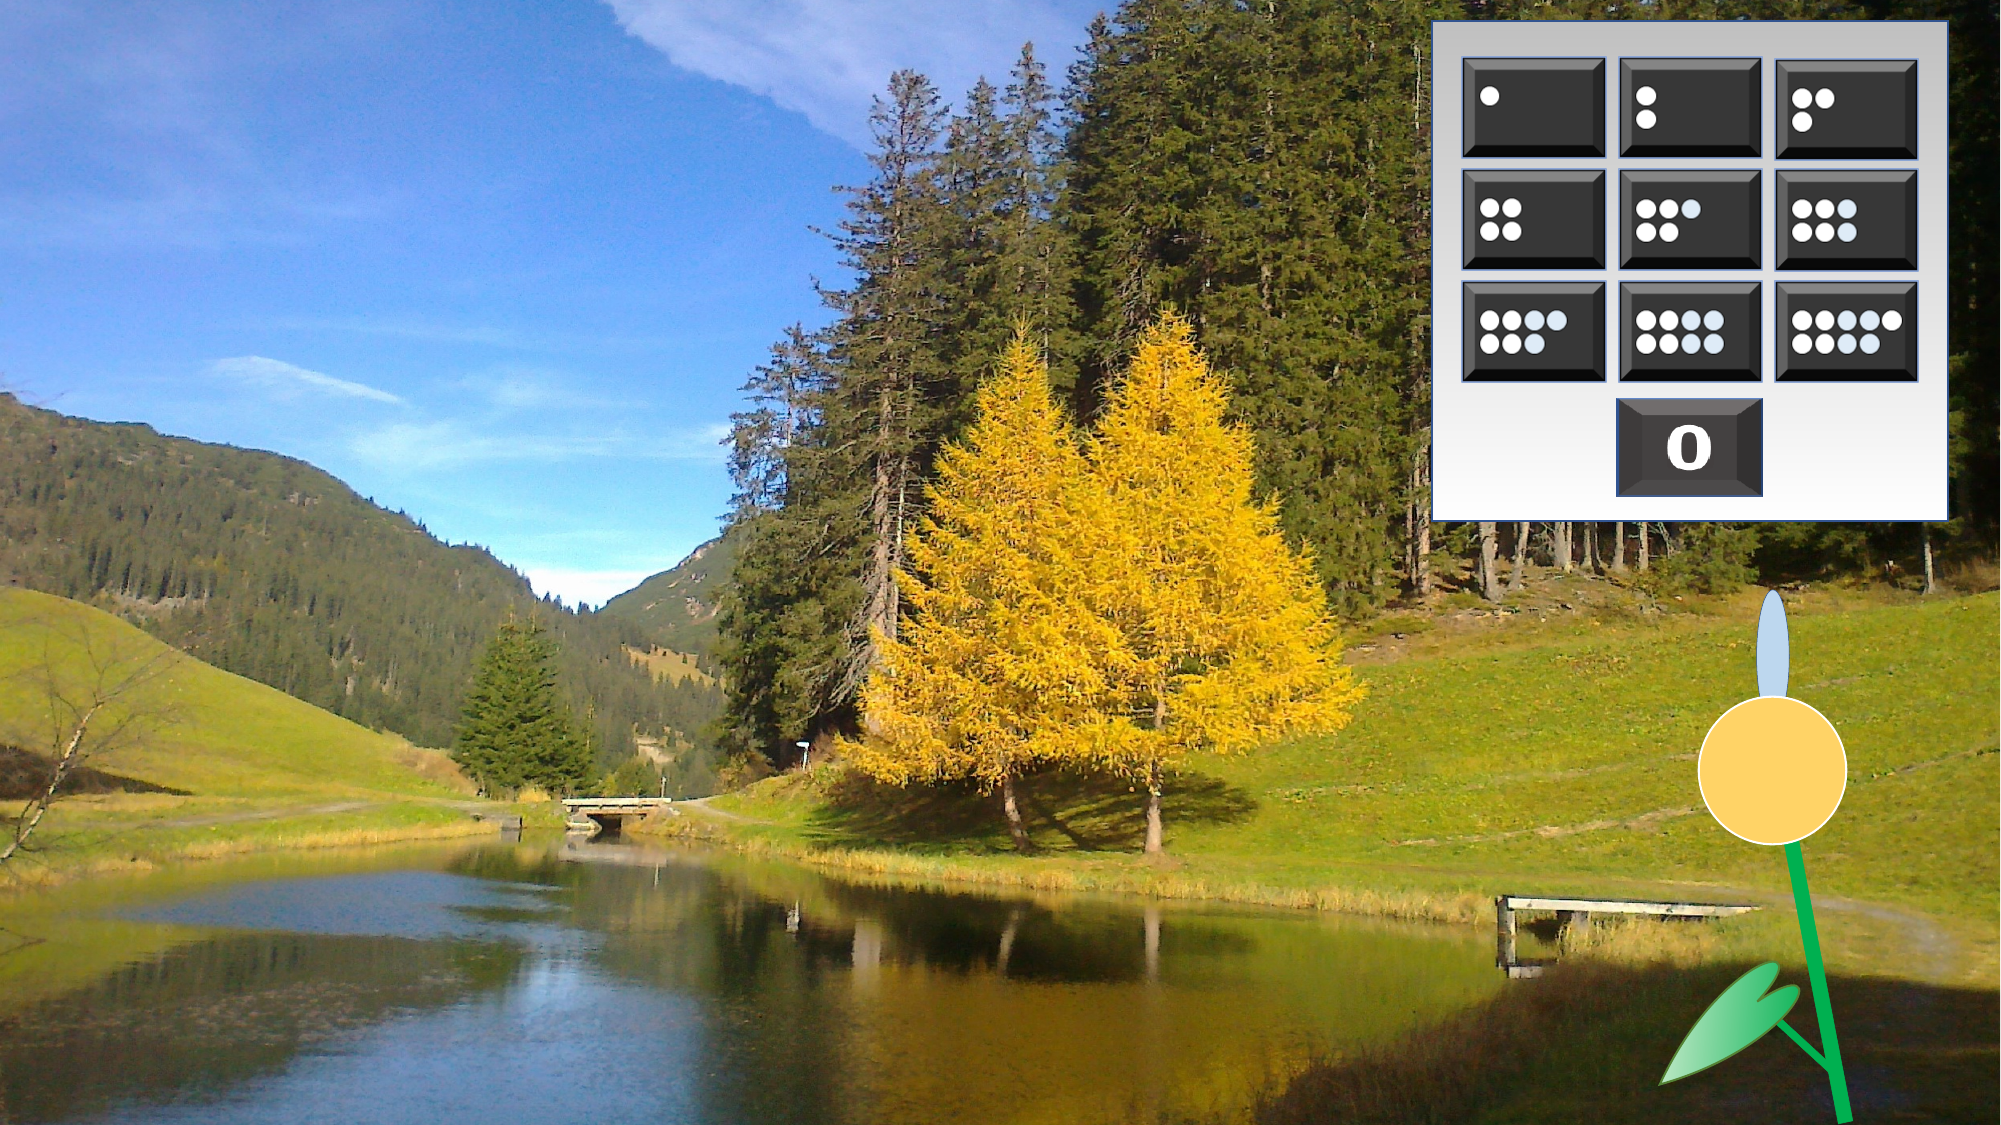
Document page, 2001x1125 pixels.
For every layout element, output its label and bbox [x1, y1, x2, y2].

text_box [1432, 20, 1948, 522]
picture [0, 0, 2001, 1125]
text_box [1639, 589, 1856, 1125]
